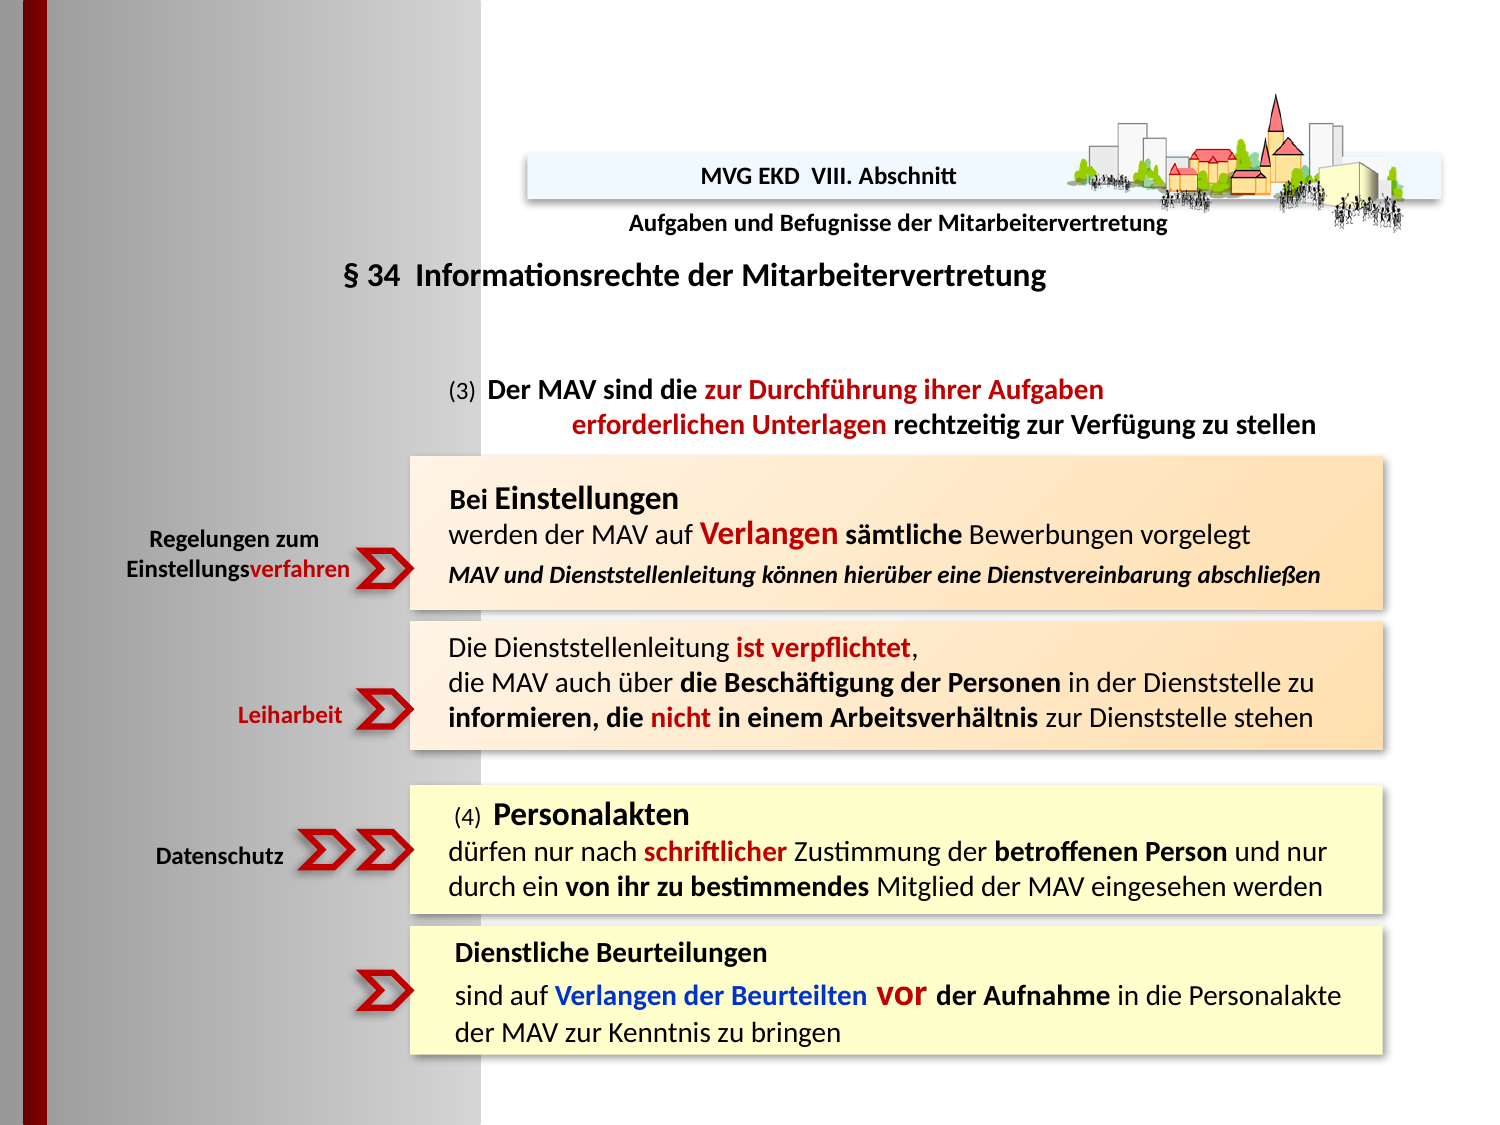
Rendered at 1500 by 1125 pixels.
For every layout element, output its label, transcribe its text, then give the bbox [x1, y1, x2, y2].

text_box [363, 972, 411, 1008]
text_box Datenschutz [118, 832, 299, 877]
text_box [527, 93, 1442, 247]
text_box [304, 832, 352, 868]
text_box § 34 Informationsrechte der Mitarbeitervertretung [328, 246, 1078, 301]
text_box Bei Einstellungen [434, 468, 702, 503]
text_box [408, 455, 1385, 611]
text_box [49, 0, 481, 1125]
text_box MAV und Dienststellenleitung können hierüber eine Dienstvereinbarung abschließen [433, 550, 1395, 596]
text_box [363, 832, 411, 868]
text_box [408, 783, 1385, 916]
text_box [408, 924, 1385, 1057]
text_box [0, 0, 21, 1125]
text_box (3) Der MAV sind die zur Durchführung ihrer Aufgaben erforderlichen Unterlagen rechtzeitig zur Verfügung zu stellen [433, 363, 1395, 448]
text_box [363, 550, 411, 586]
text_box Dienstliche Beurteilungen sind auf Verlangen der Beurteilten vor der Aufnahme in die Personalakte der MAV zur Kenntnis zu bringen [433, 925, 1360, 1056]
text_box werden der MAV auf Verlangen sämtliche Bewerbungen vorgelegt [433, 503, 1325, 550]
text_box Regelungen zum Einstellungsverfahren [111, 515, 372, 591]
text_box Die Dienststellenleitung ist verpflichtet, die MAV auch über die Beschäftigung der Personen in der Dienststelle zu informieren, die nicht in einem Arbeitsverhältnis zur Dienststelle stehen [433, 621, 1383, 741]
text_box [363, 691, 411, 727]
text_box [408, 619, 1385, 752]
text_box [21, 0, 49, 1125]
text_box Leiharbeit [223, 691, 358, 737]
text_box (4) Personalakten dürfen nur nach schriftlicher Zustimmung der betroffenen Person und nur durch ein von ihr zu bestimmendes Mitglied der MAV eingesehen werden [433, 785, 1407, 910]
